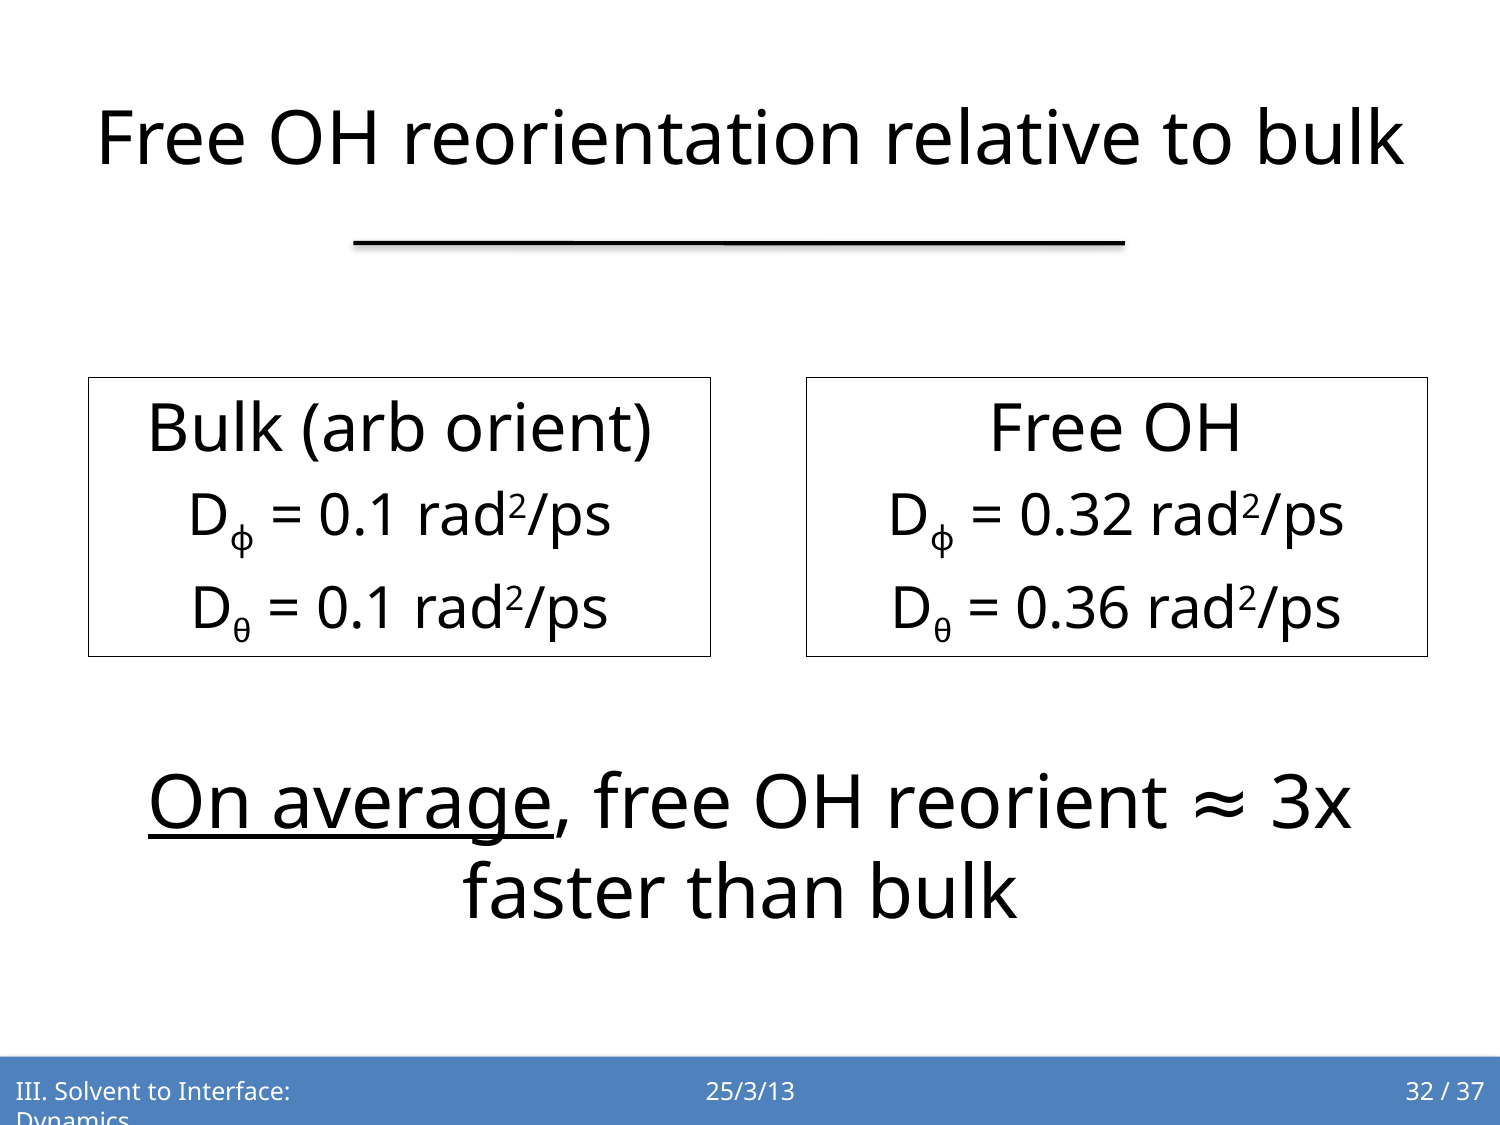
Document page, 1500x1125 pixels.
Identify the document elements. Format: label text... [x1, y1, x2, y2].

text_box 32 / 37 [1373, 1068, 1500, 1113]
text_box On average, free OH reorient ≈ 3x faster than bulk [82, 745, 1419, 941]
text_box 25/3/13 [687, 1068, 814, 1113]
text_box Bulk (arb orient) Dϕ = 0.1 rad2/ps Dθ = 0.1 rad2/ps [88, 377, 711, 657]
text_box [0, 1056, 1500, 1125]
text_box III. Solvent to Interface: Dynamics [0, 1067, 421, 1125]
title Free OH reorientation relative to bulk [58, 57, 1444, 213]
text_box Free OH Dϕ = 0.32 rad2/ps Dθ = 0.36 rad2/ps [806, 377, 1428, 657]
